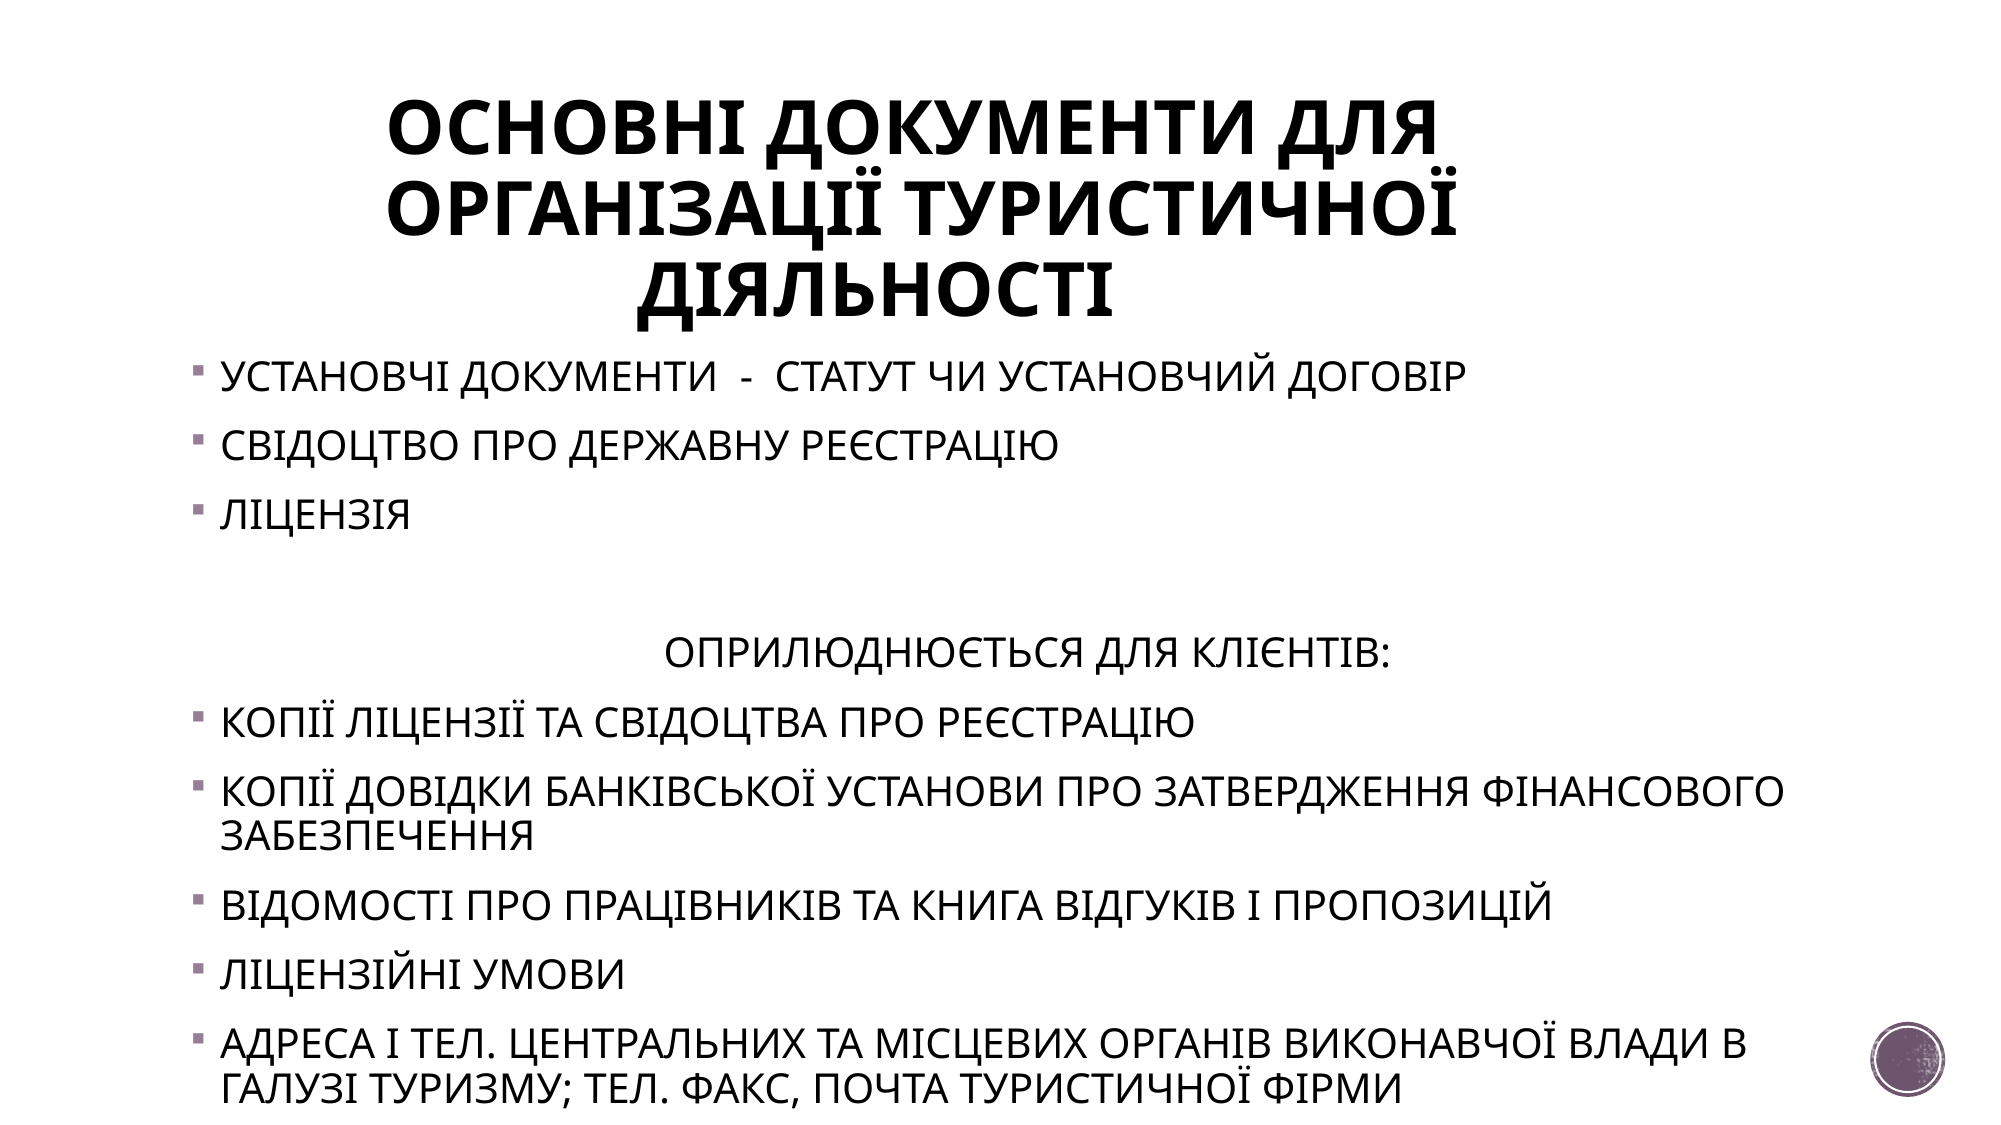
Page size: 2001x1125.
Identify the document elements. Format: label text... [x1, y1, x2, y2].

list УСТАНОВЧІ ДОКУМЕНТИ - СТАТУТ ЧИ УСТАНОВЧИЙ ДОГОВІР СВІДОЦТВО ПРО ДЕРЖАВНУ РЕЄСТРАЦІЮ ЛІЦЕНЗІЯ ОПРИЛЮДНЮЄТЬСЯ ДЛЯ КЛІЄНТІВ: КОПІЇ ЛІЦЕНЗІЇ ТА СВІДОЦТВА ПРО РЕЄСТРАЦІЮ КОПІЇ ДОВІДКИ БАНКІВСЬКОЇ УСТАНОВИ ПРО ЗАТВЕРДЖЕННЯ ФІНАНСОВОГО ЗАБЕЗПЕЧЕННЯ ВІДОМОСТІ ПРО ПРАЦІВНИКІВ ТА КНИГА ВІДГУКІВ І ПРОПОЗИЦІЙ ЛІЦЕНЗІЙНІ УМОВИ АДРЕСА І ТЕЛ. ЦЕНТРАЛЬНИХ ТА МІСЦЕВИХ ОРГАНІВ ВИКОНАВЧОЇ ВЛАДИ В ГАЛУЗІ ТУРИЗМУ; ТЕЛ. ФАКС, ПОЧТА ТУРИСТИЧНОЇ ФІРМИ [175, 348, 1826, 1125]
title ОСНОВНІ ДОКУМЕНТИ ДЛЯ ОРГАНІЗАЦІЇ ТУРИСТИЧНОЇ ДІЯЛЬНОСТІ [175, 79, 1826, 344]
